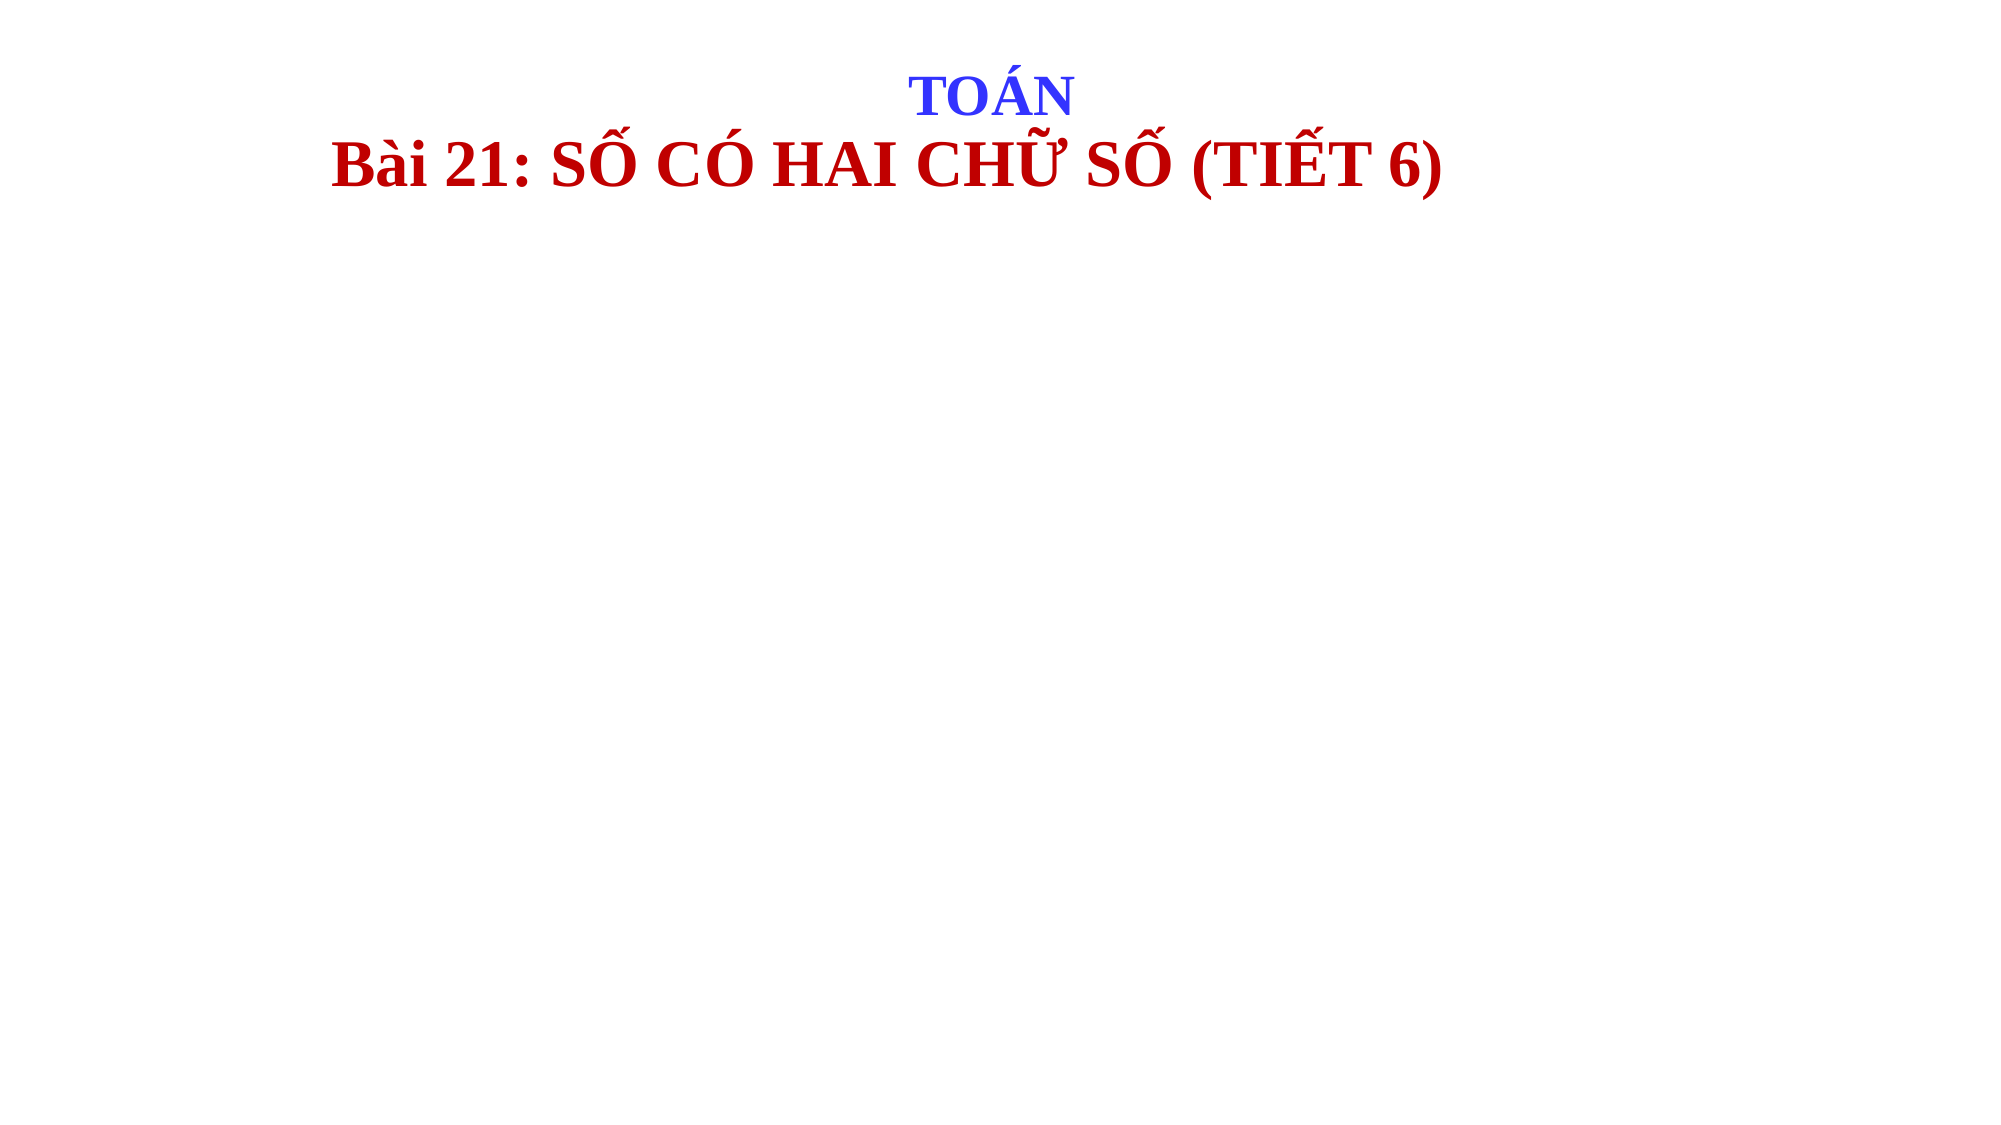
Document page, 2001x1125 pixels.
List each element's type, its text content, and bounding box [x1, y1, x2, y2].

text_box Bài 21: SỐ CÓ HAI CHỮ SỐ (TIẾT 6) [316, 112, 1867, 208]
text_box TOÁN [766, 50, 1217, 112]
